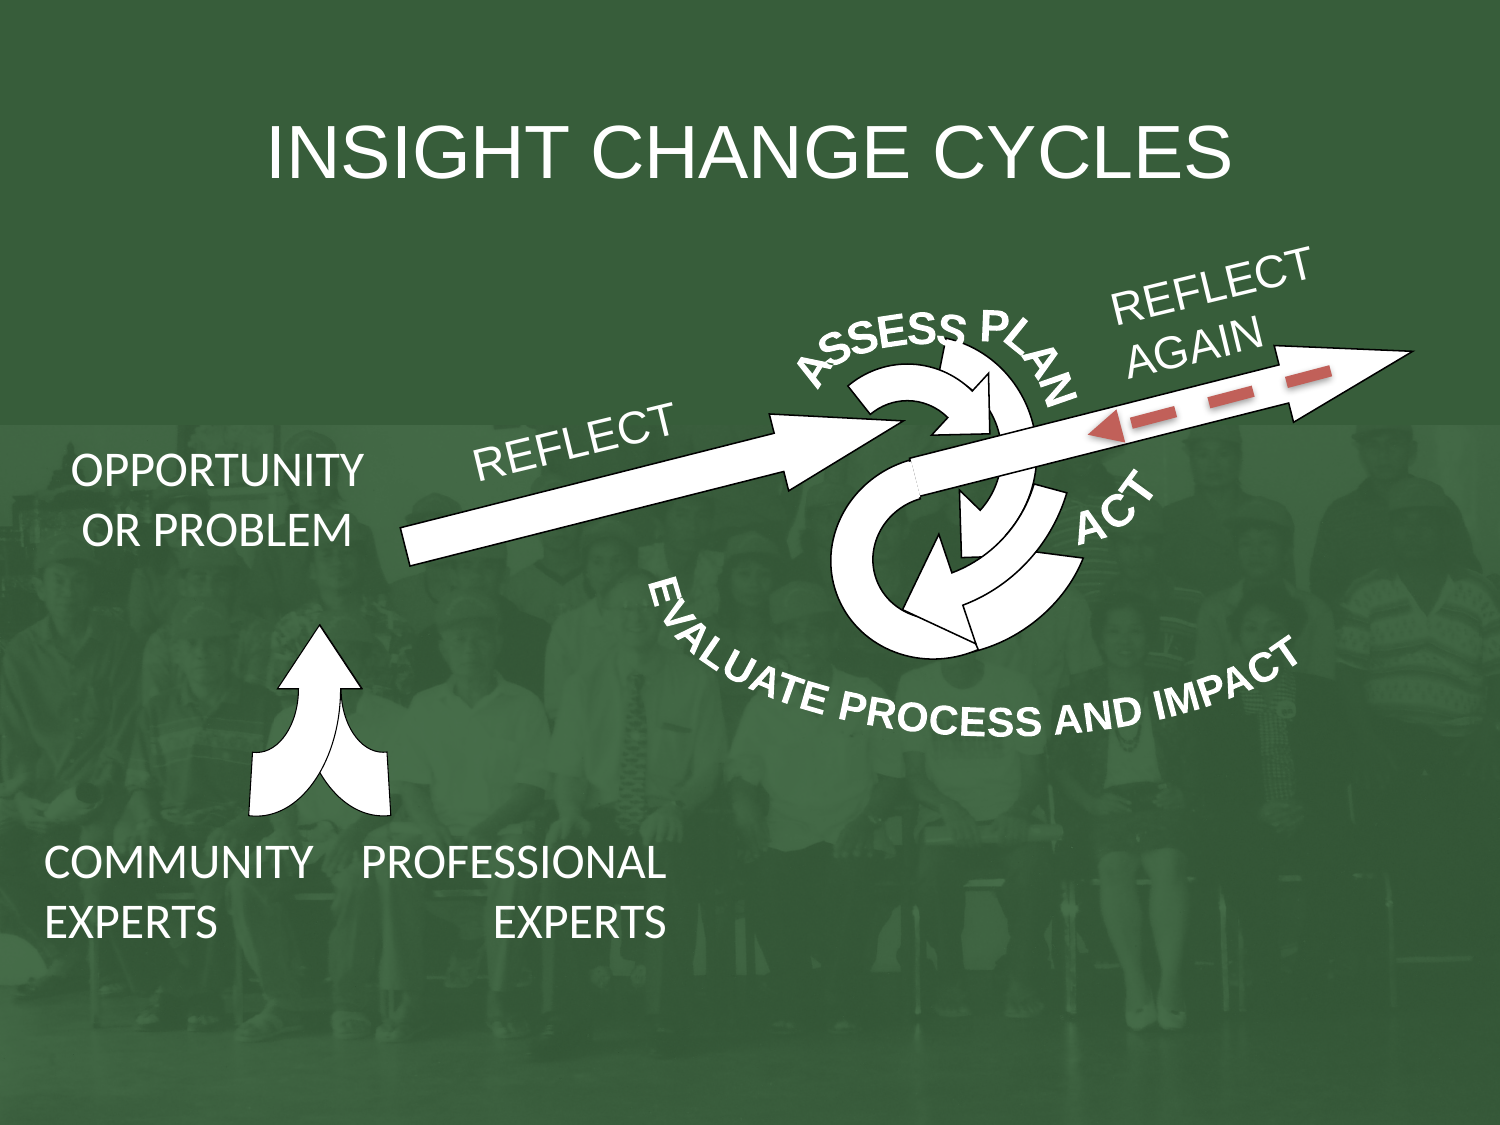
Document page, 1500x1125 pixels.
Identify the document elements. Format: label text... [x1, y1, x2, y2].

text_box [829, 443, 1102, 659]
text_box PROFESSIONAL EXPERTS [282, 814, 682, 989]
text_box REFLECT AGAIN [1088, 192, 1471, 369]
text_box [906, 374, 1421, 498]
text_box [171, 560, 468, 817]
text_box REFLECT [451, 377, 699, 502]
text_box [407, 413, 901, 559]
title INSIGHT CHANGE CYCLES [74, 95, 1426, 284]
text_box COMMUNITY EXPERTS [28, 813, 282, 989]
text_box OPPORTUNITY OR PROBLEM [28, 429, 407, 564]
text_box [939, 338, 1006, 373]
text_box [847, 364, 947, 415]
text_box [1087, 370, 1331, 435]
